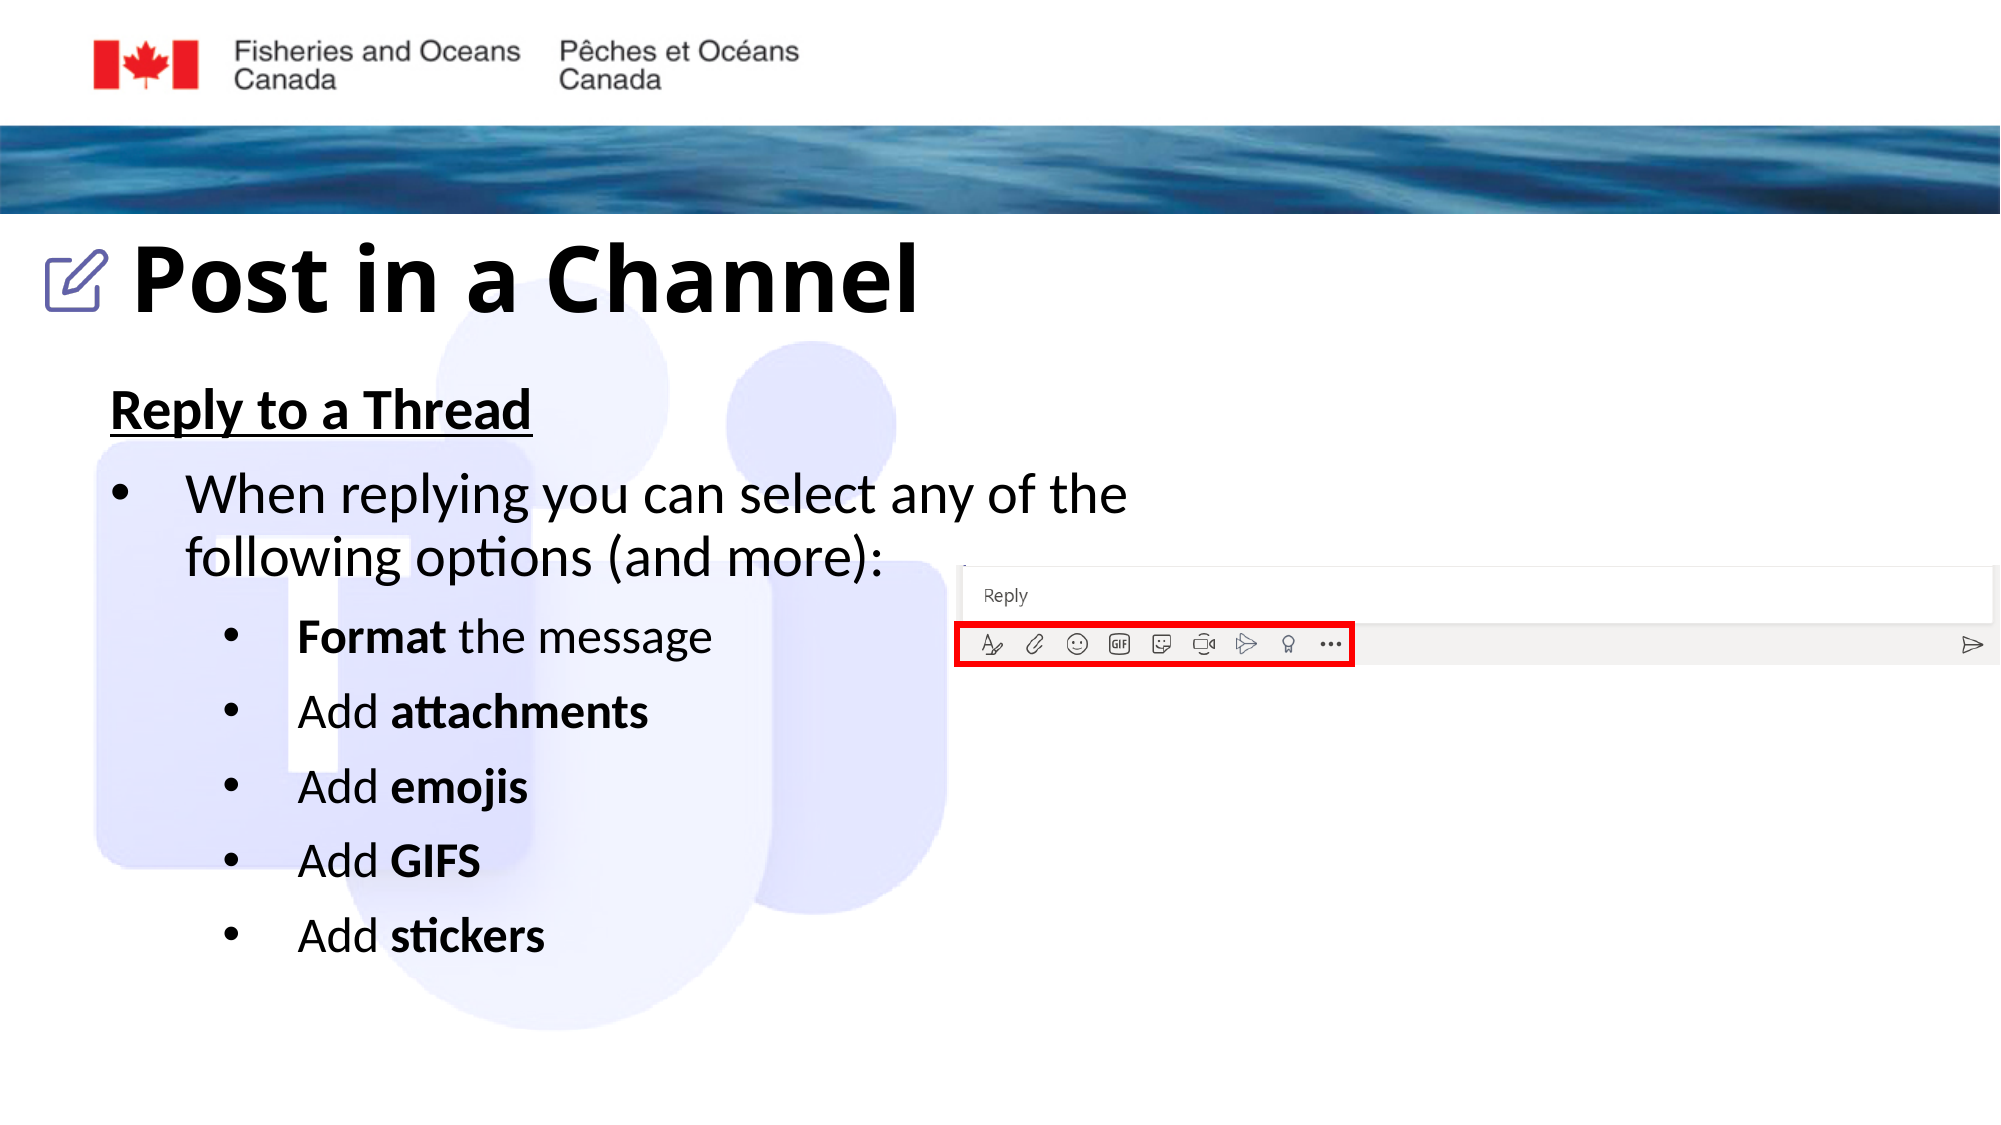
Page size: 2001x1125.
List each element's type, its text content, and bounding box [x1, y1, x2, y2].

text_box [956, 565, 2000, 665]
picture [0, 0, 2001, 1125]
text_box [36, 218, 1087, 348]
text_box Reply to a Thread When replying you can select any of the following options (and more): Format the message Add attachments Add emojis Add GIFS Add stickers [95, 372, 1163, 1053]
